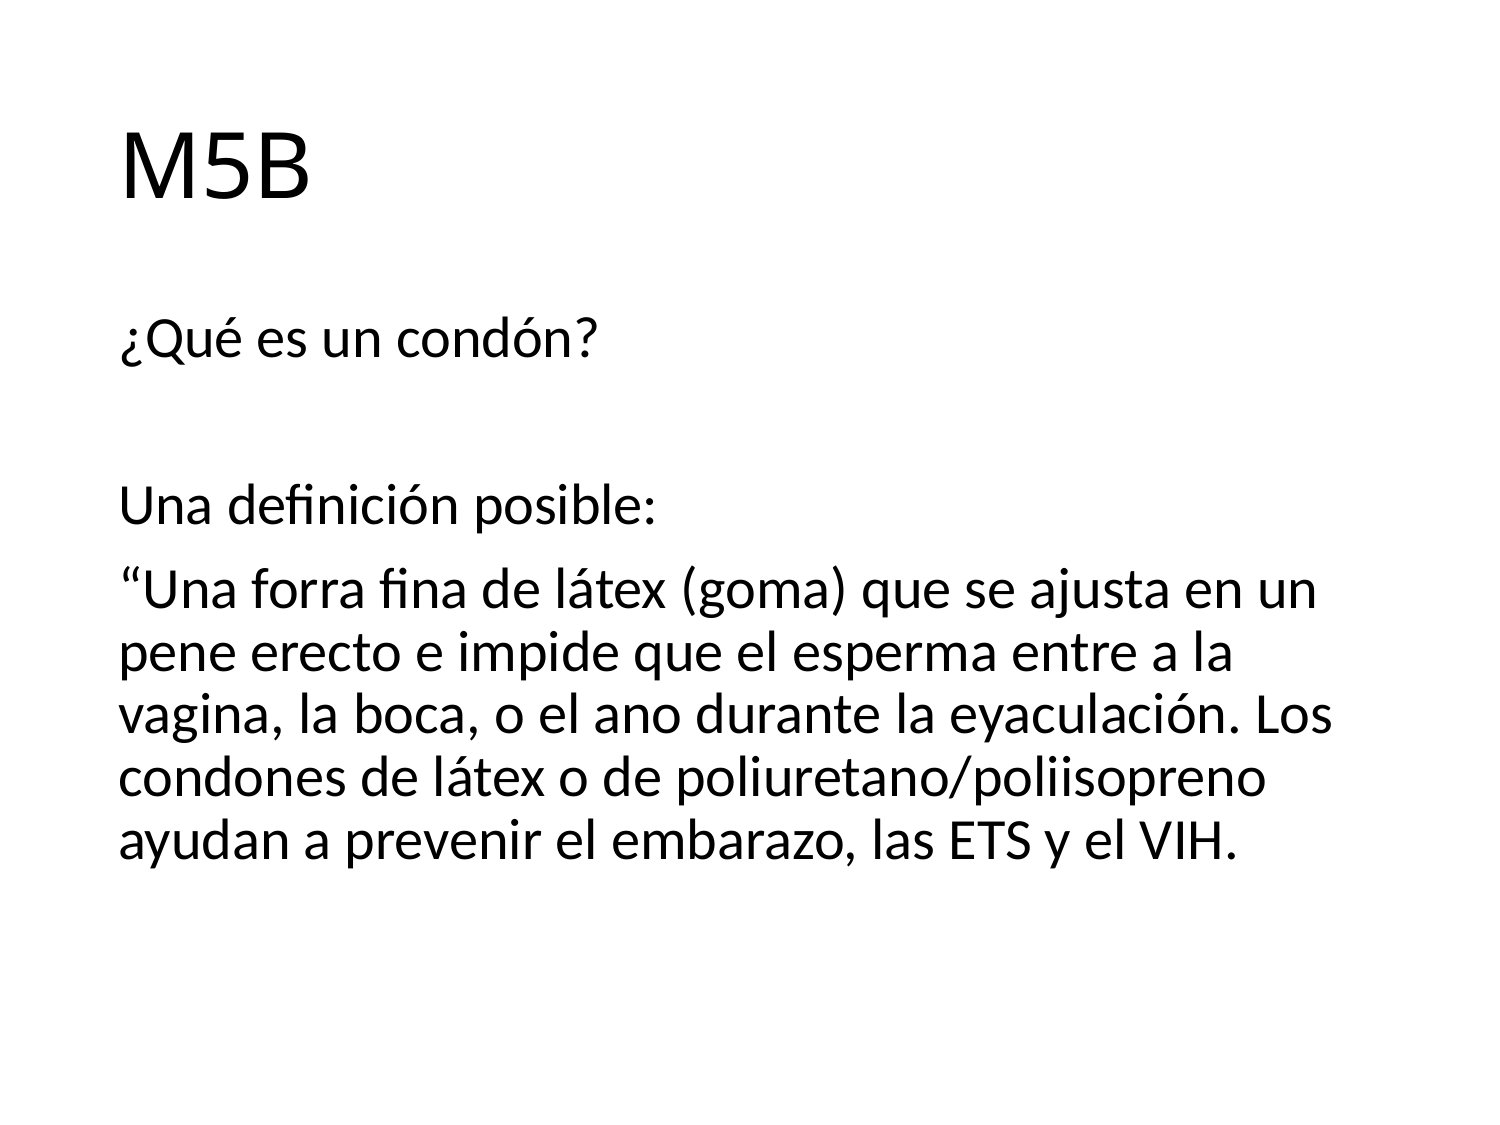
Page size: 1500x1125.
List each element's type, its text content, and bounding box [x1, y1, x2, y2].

title M5B [103, 59, 1397, 278]
list ¿Qué es un condón? Una definición posible: “Una forra fina de látex (goma) que se ajusta en un pene erecto e impide que el esperma entre a la vagina, la boca, o el ano durante la eyaculación. Los condones de látex o de poliuretano/poliisopreno ayudan a prevenir el embarazo, las ETS y el VIH. [103, 299, 1397, 1014]
